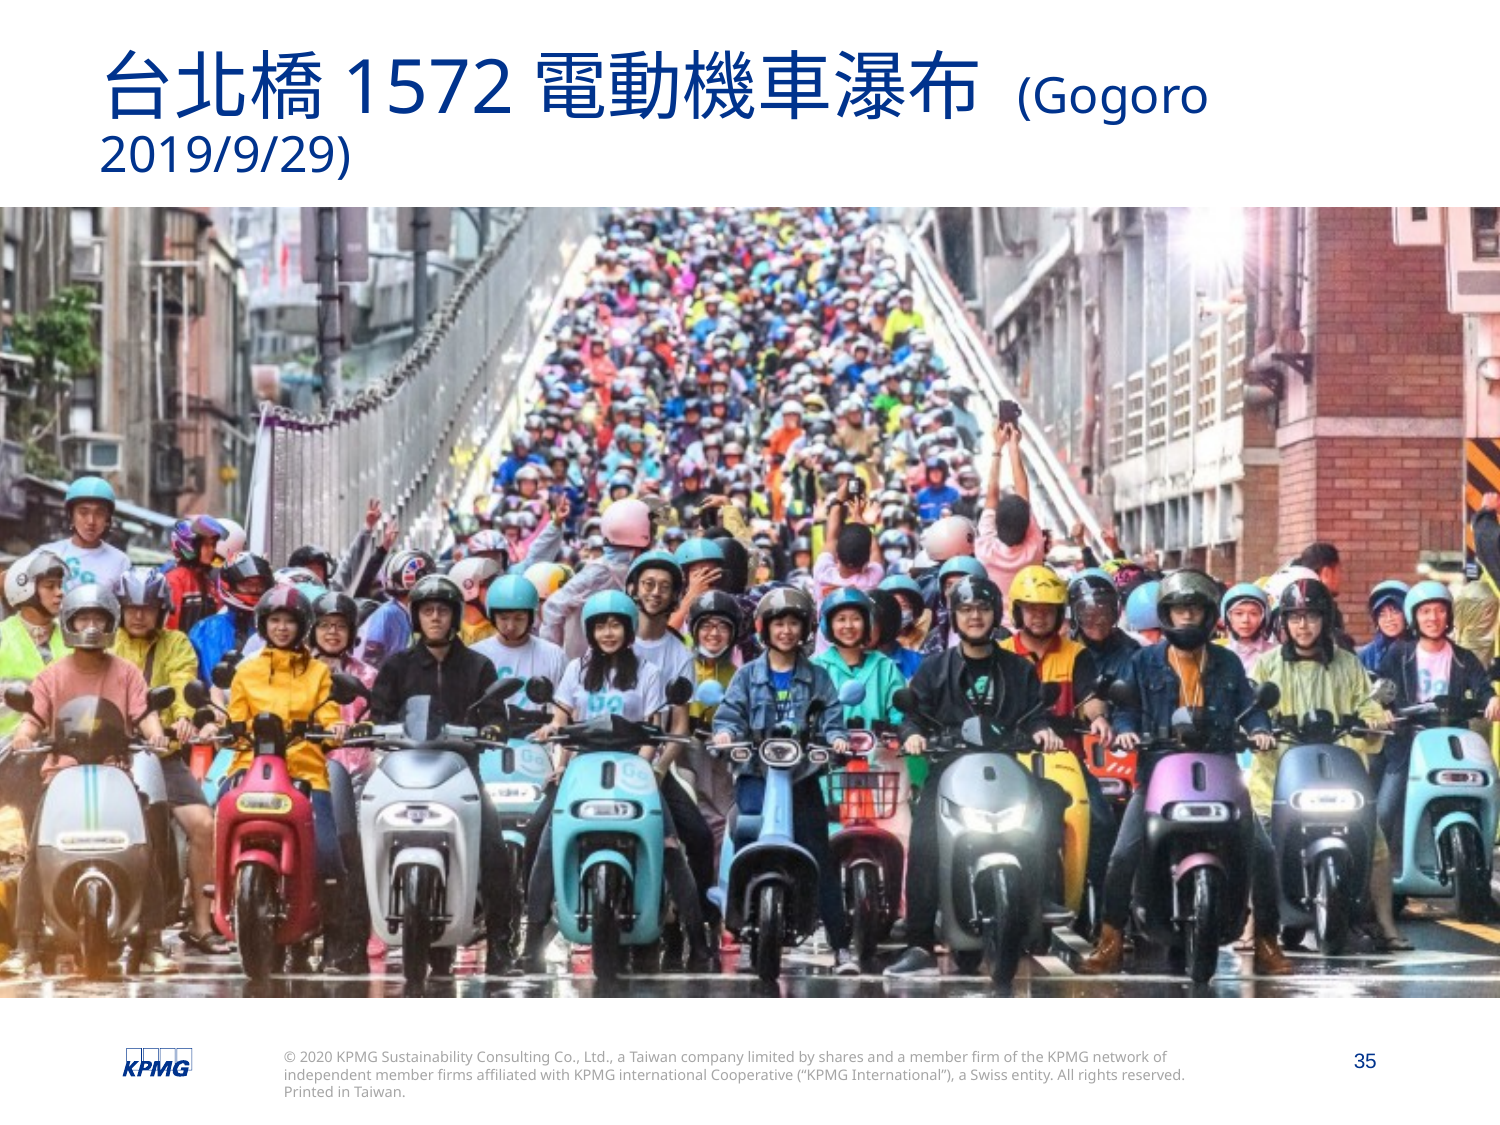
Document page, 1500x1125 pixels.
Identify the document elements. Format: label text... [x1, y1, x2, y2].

title 台北橋1572電動機車瀑布 (Gogoro 2019/9/29) [99, 73, 1450, 159]
picture [0, 207, 1500, 998]
